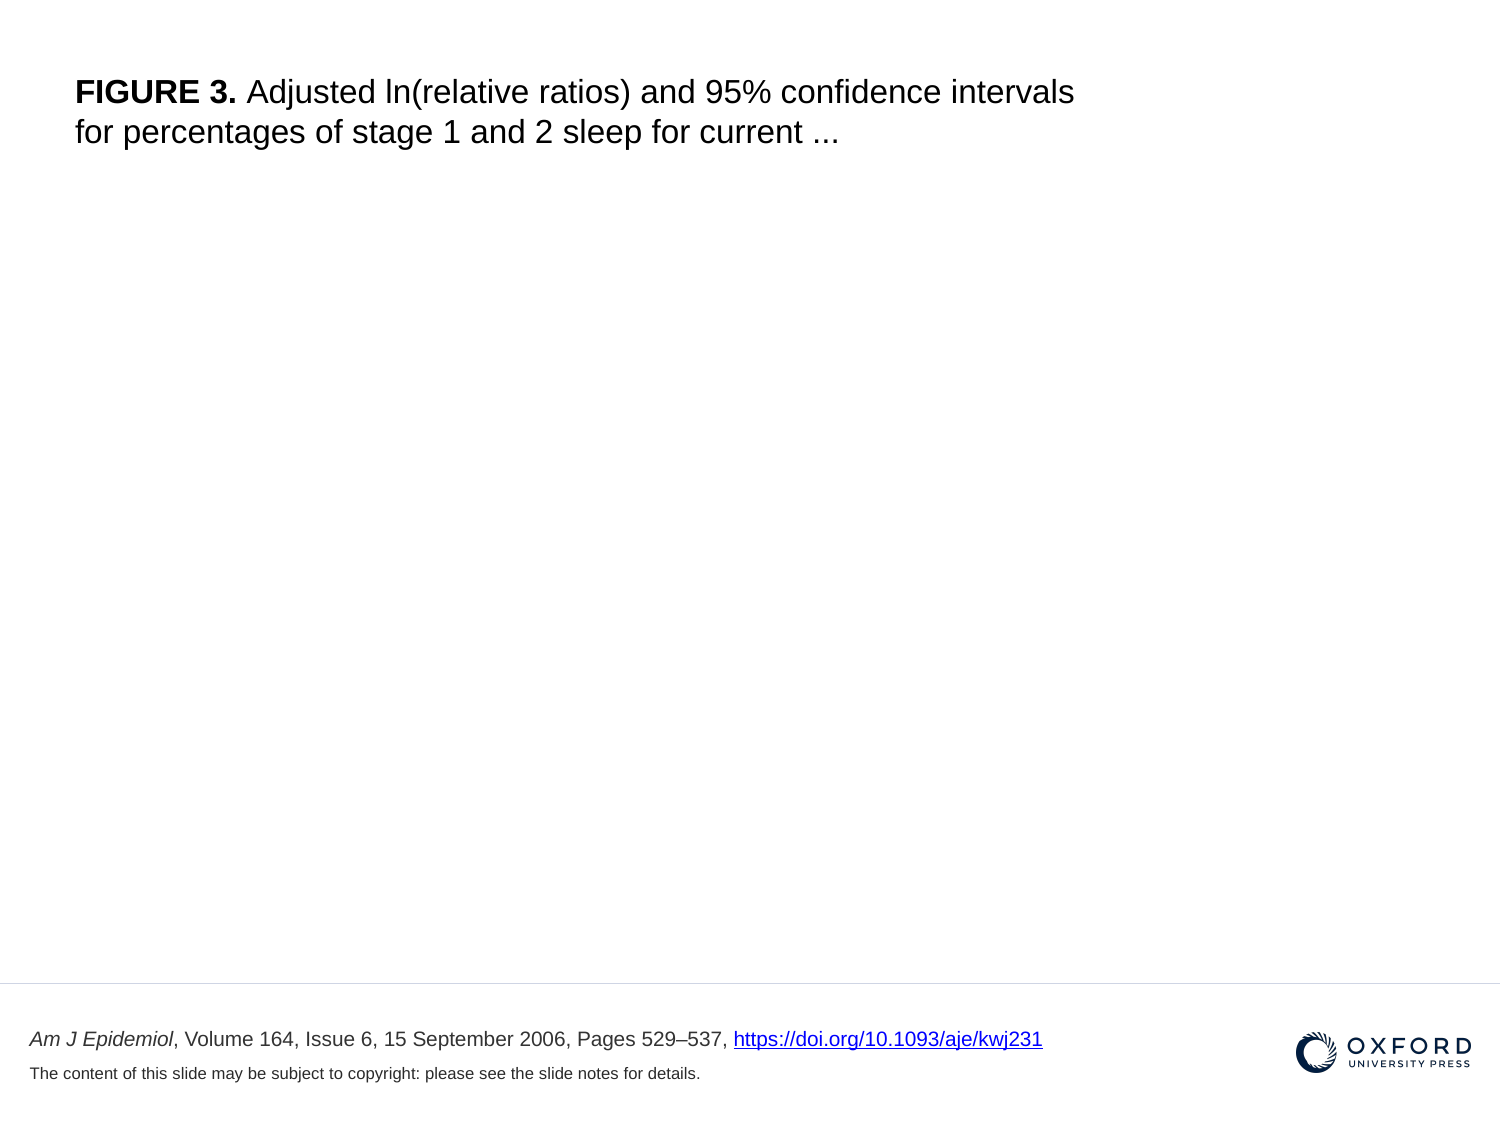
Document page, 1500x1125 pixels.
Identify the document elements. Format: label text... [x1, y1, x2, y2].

title FIGURE 3. Adjusted ln(relative ratios) and 95% confidence intervals for percentages of stage 1 and 2 sleep for current ... [75, 69, 1078, 171]
footer Am J Epidemiol, Volume 164, Issue 6, 15 September 2006, Pages 529–537, https://doi.org/10.1093/aje/kwj231 The content of this slide may be subject to copyright: please see the slide notes for details. [0, 983, 1260, 1125]
picture [1296, 1032, 1471, 1073]
